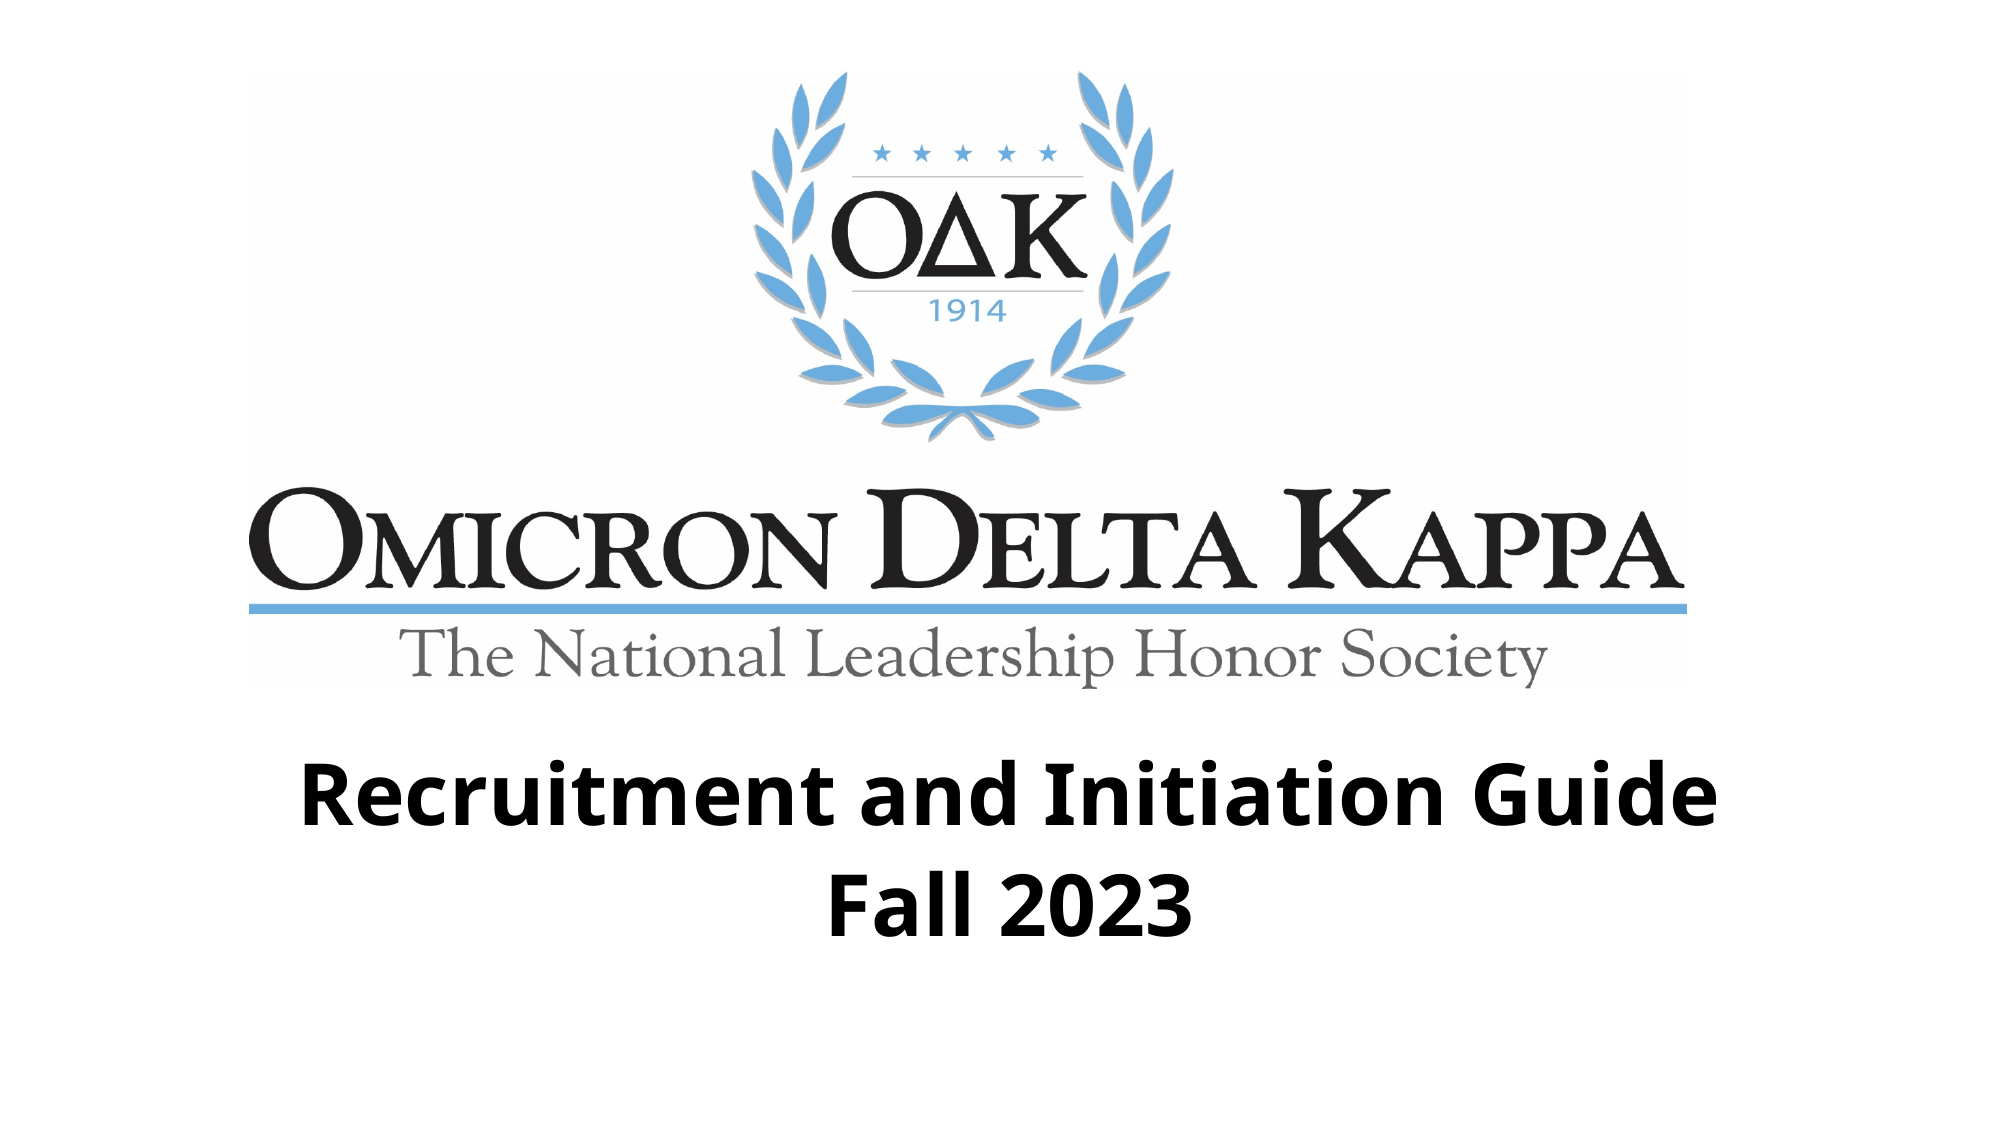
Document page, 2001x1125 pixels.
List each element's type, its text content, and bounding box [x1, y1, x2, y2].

subtitle Recruitment and Initiation Guide Fall 2023 [259, 743, 1760, 1016]
picture [249, 71, 1687, 689]
